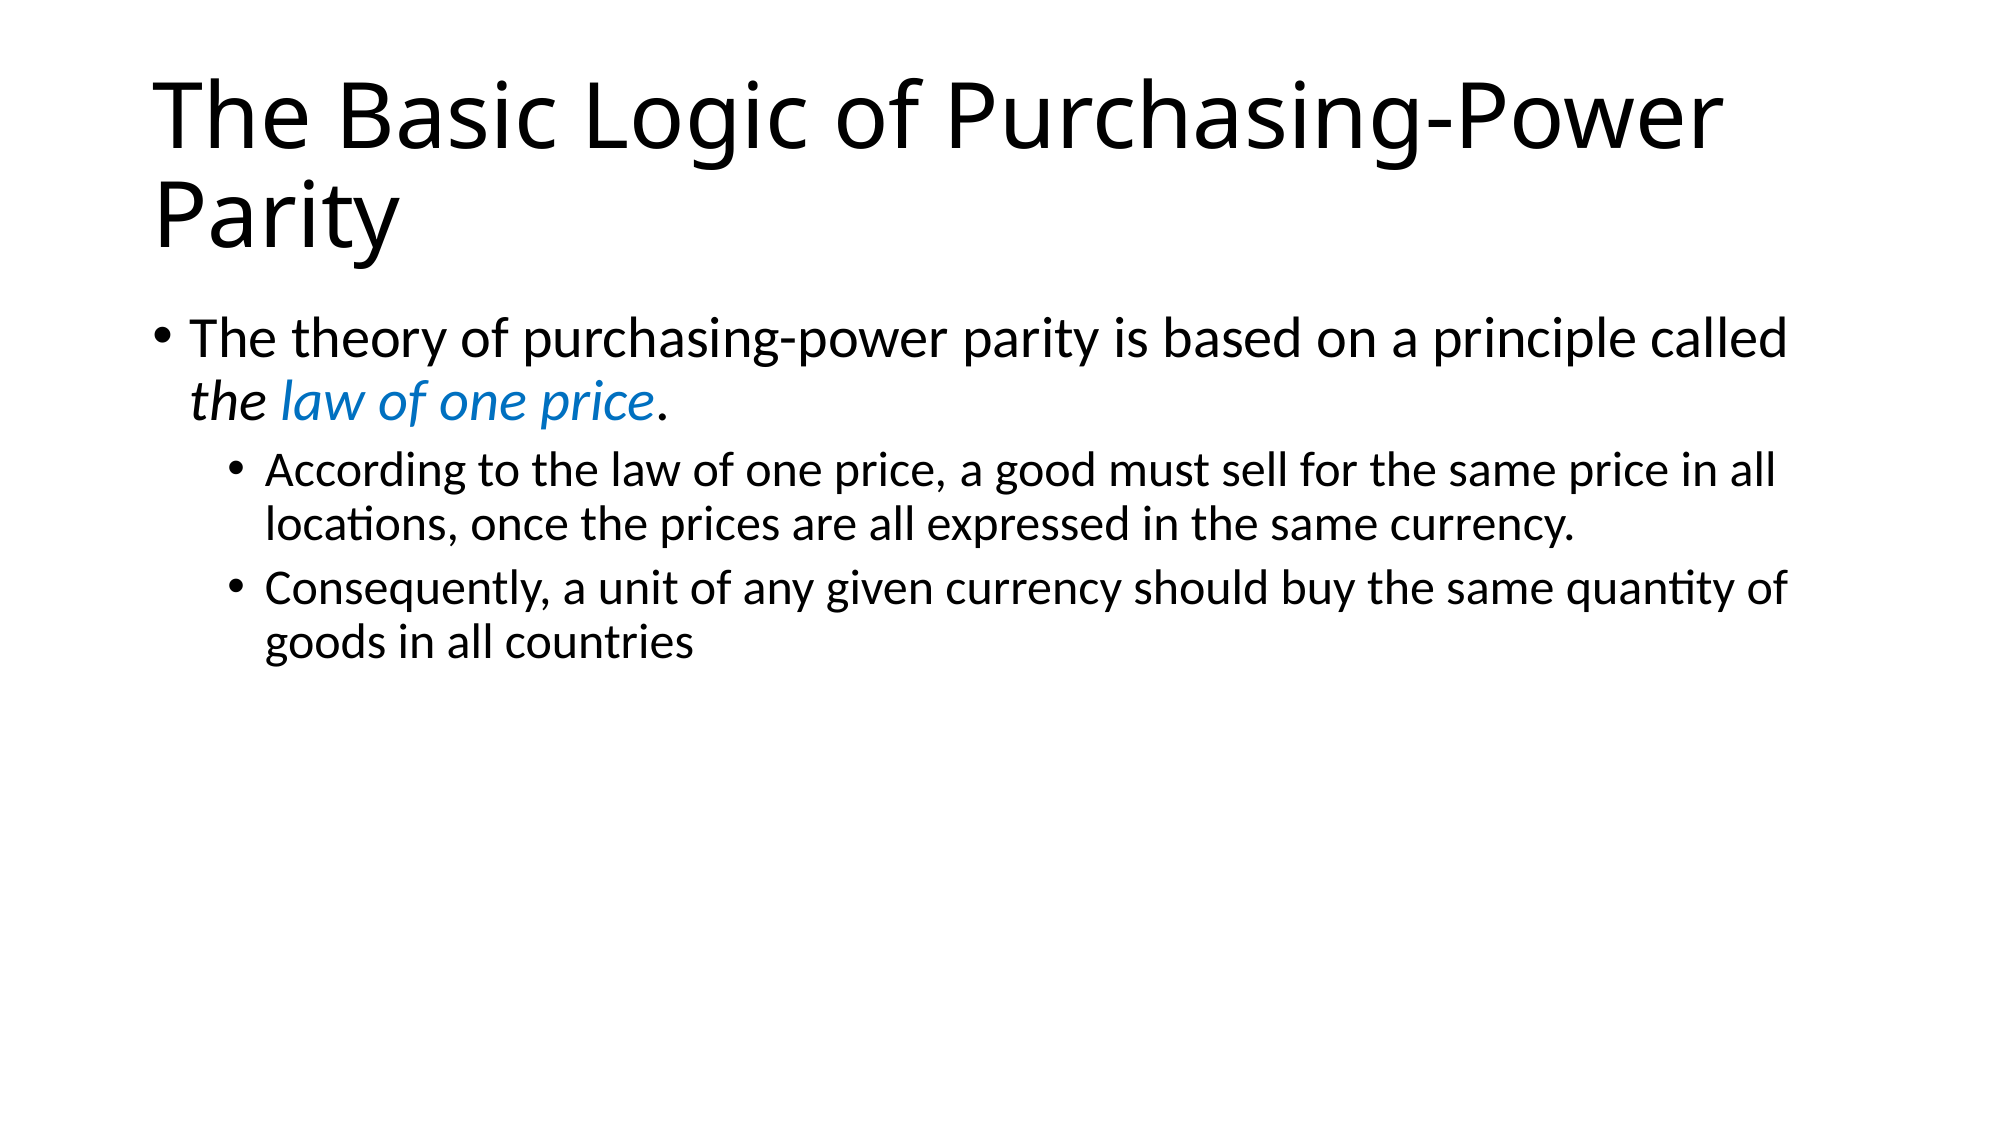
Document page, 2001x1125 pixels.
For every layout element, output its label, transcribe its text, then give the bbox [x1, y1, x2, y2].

list The theory of purchasing-power parity is based on a principle called the law of one price. According to the law of one price, a good must sell for the same price in all locations, once the prices are all expressed in the same currency. Consequently, a unit of any given currency should buy the same quantity of goods in all countries [137, 299, 1863, 1014]
title The Basic Logic of Purchasing-Power Parity [137, 59, 1863, 278]
